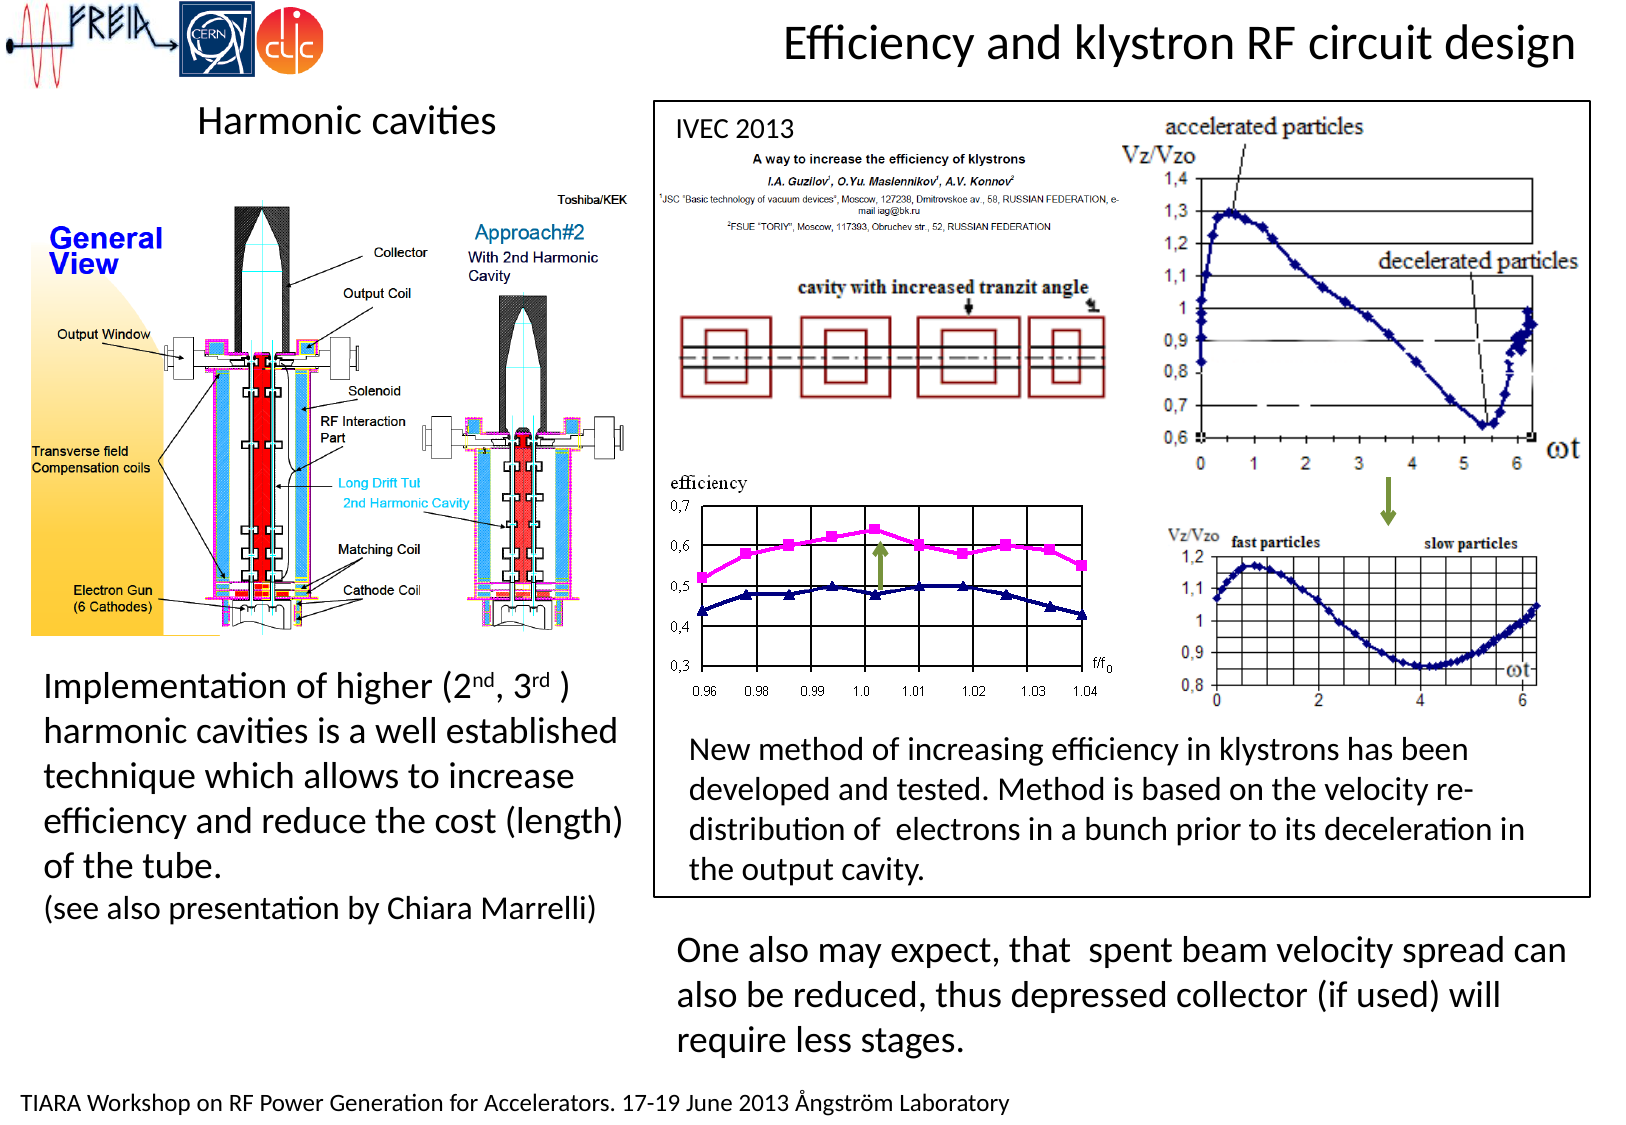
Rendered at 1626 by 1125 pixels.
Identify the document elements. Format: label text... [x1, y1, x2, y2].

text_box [653, 101, 1591, 1069]
picture [5, 0, 255, 89]
text_box Efficiency and klystron RF circuit design [769, 2, 1592, 77]
text_box Harmonic cavities [182, 85, 512, 150]
picture [256, 7, 324, 77]
picture [30, 188, 630, 637]
text_box Implementation of higher (2nd, 3rd ) harmonic cavities is a well established technique which allows to increase efficiency and reduce the cost (length) of the tube. (see also presentation by Chiara Marrelli) [28, 654, 648, 934]
